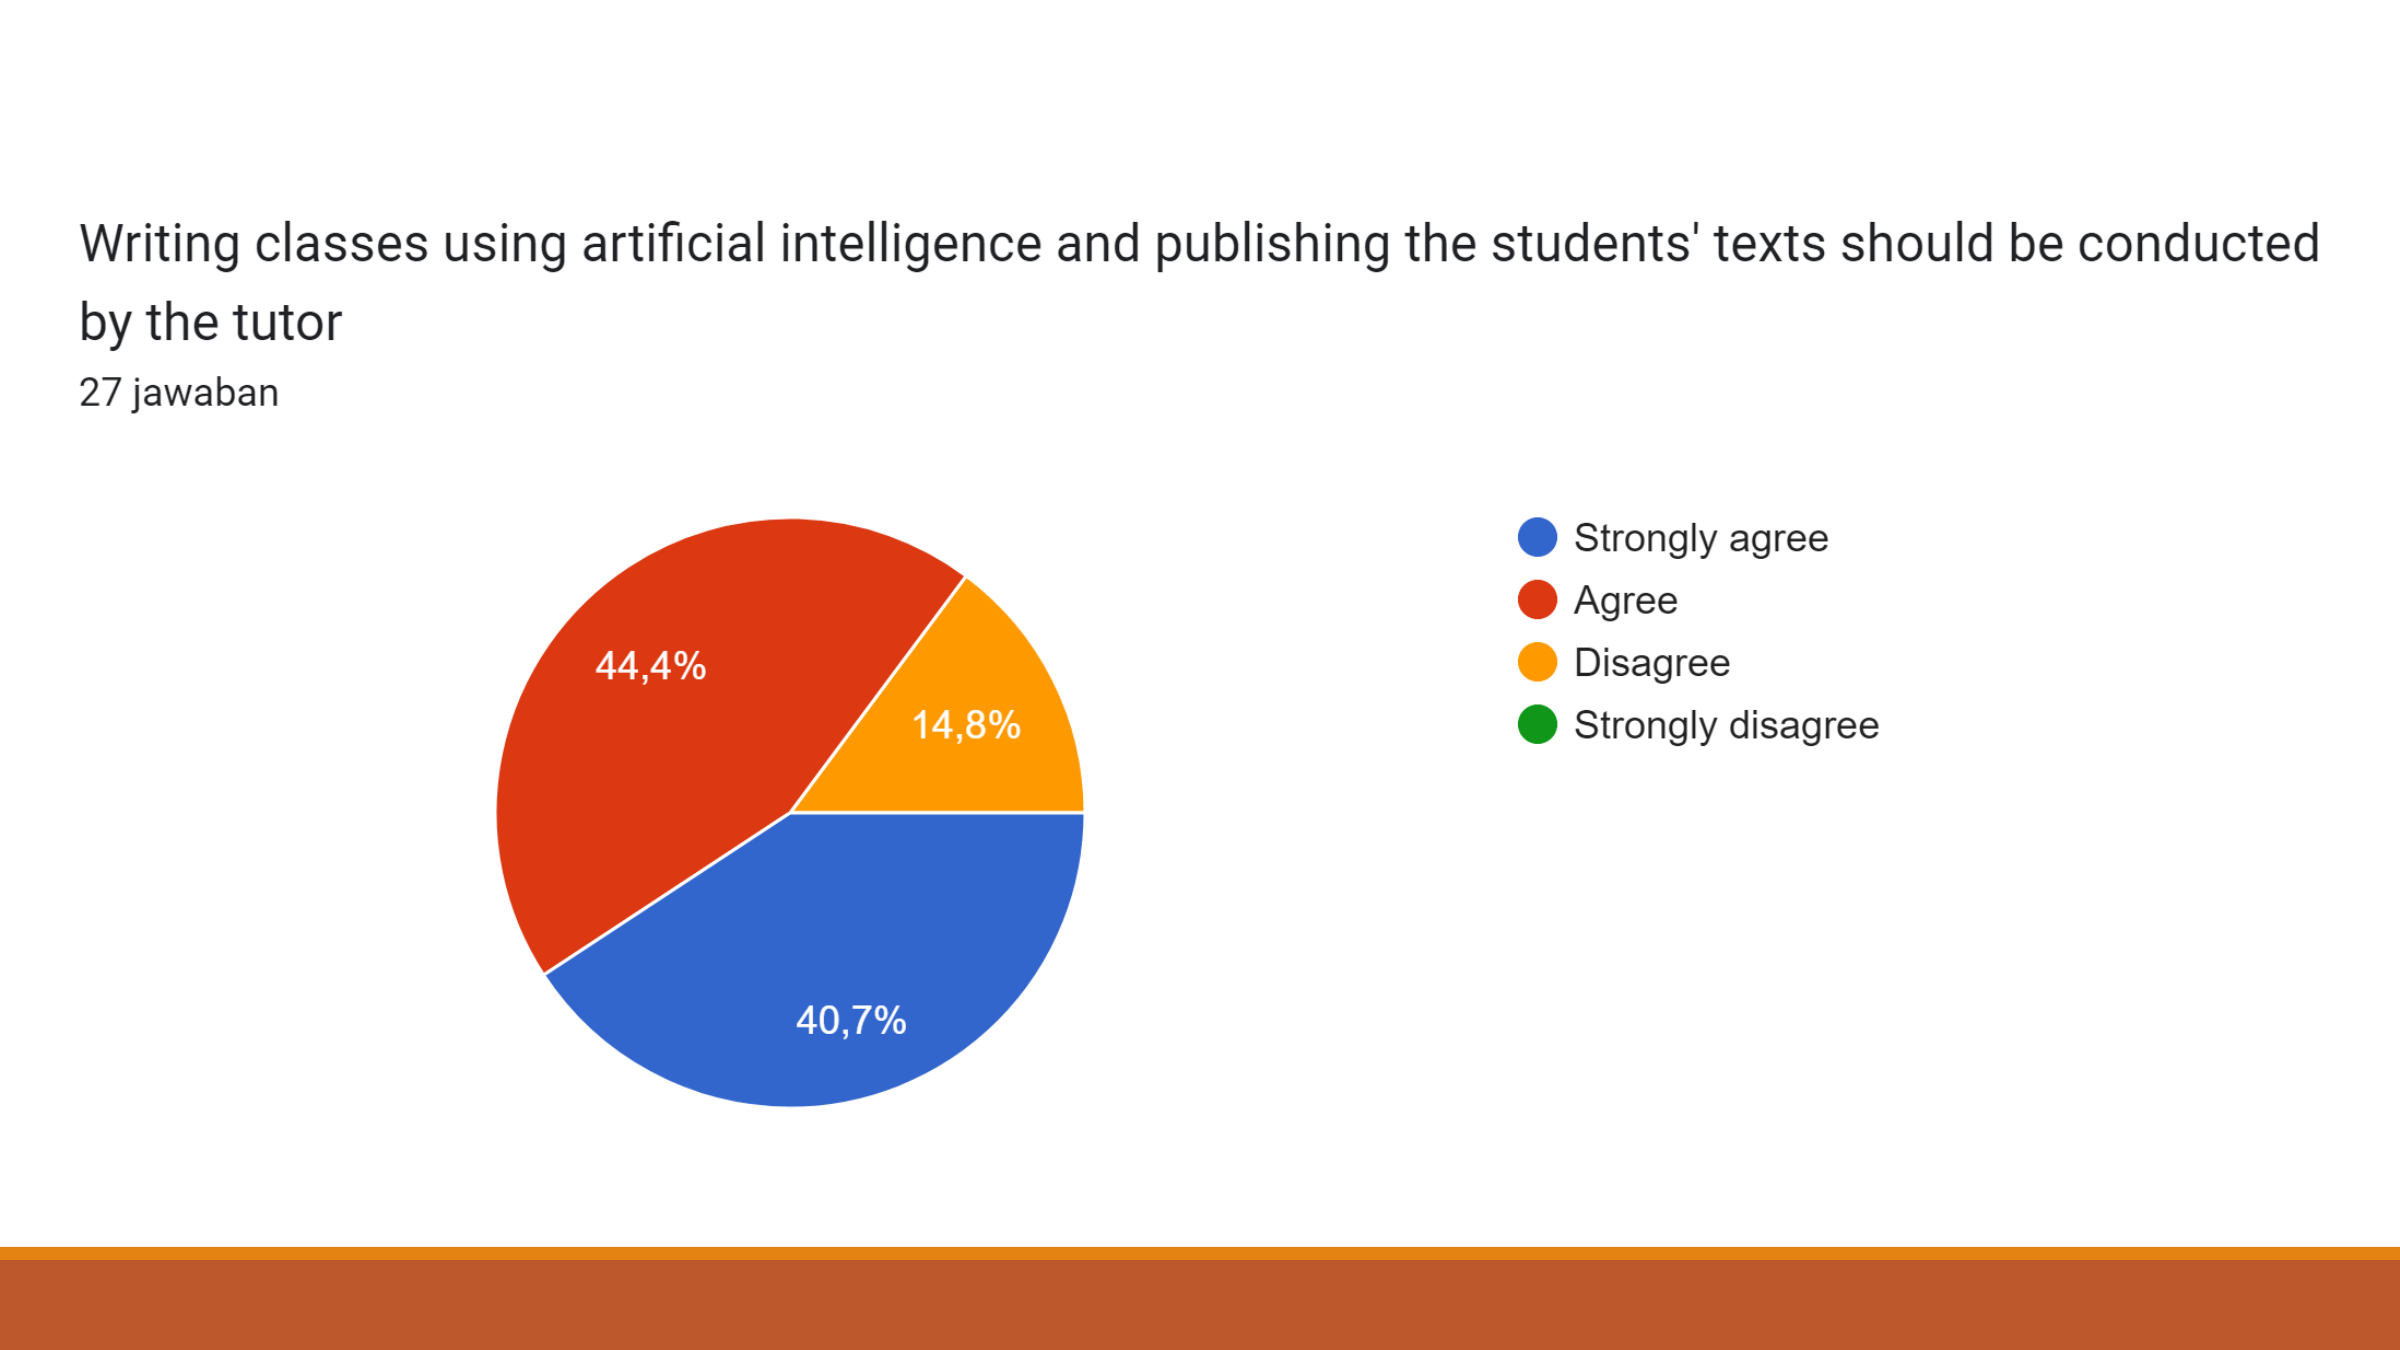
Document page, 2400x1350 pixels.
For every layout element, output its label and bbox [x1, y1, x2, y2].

picture [0, 130, 2400, 1220]
